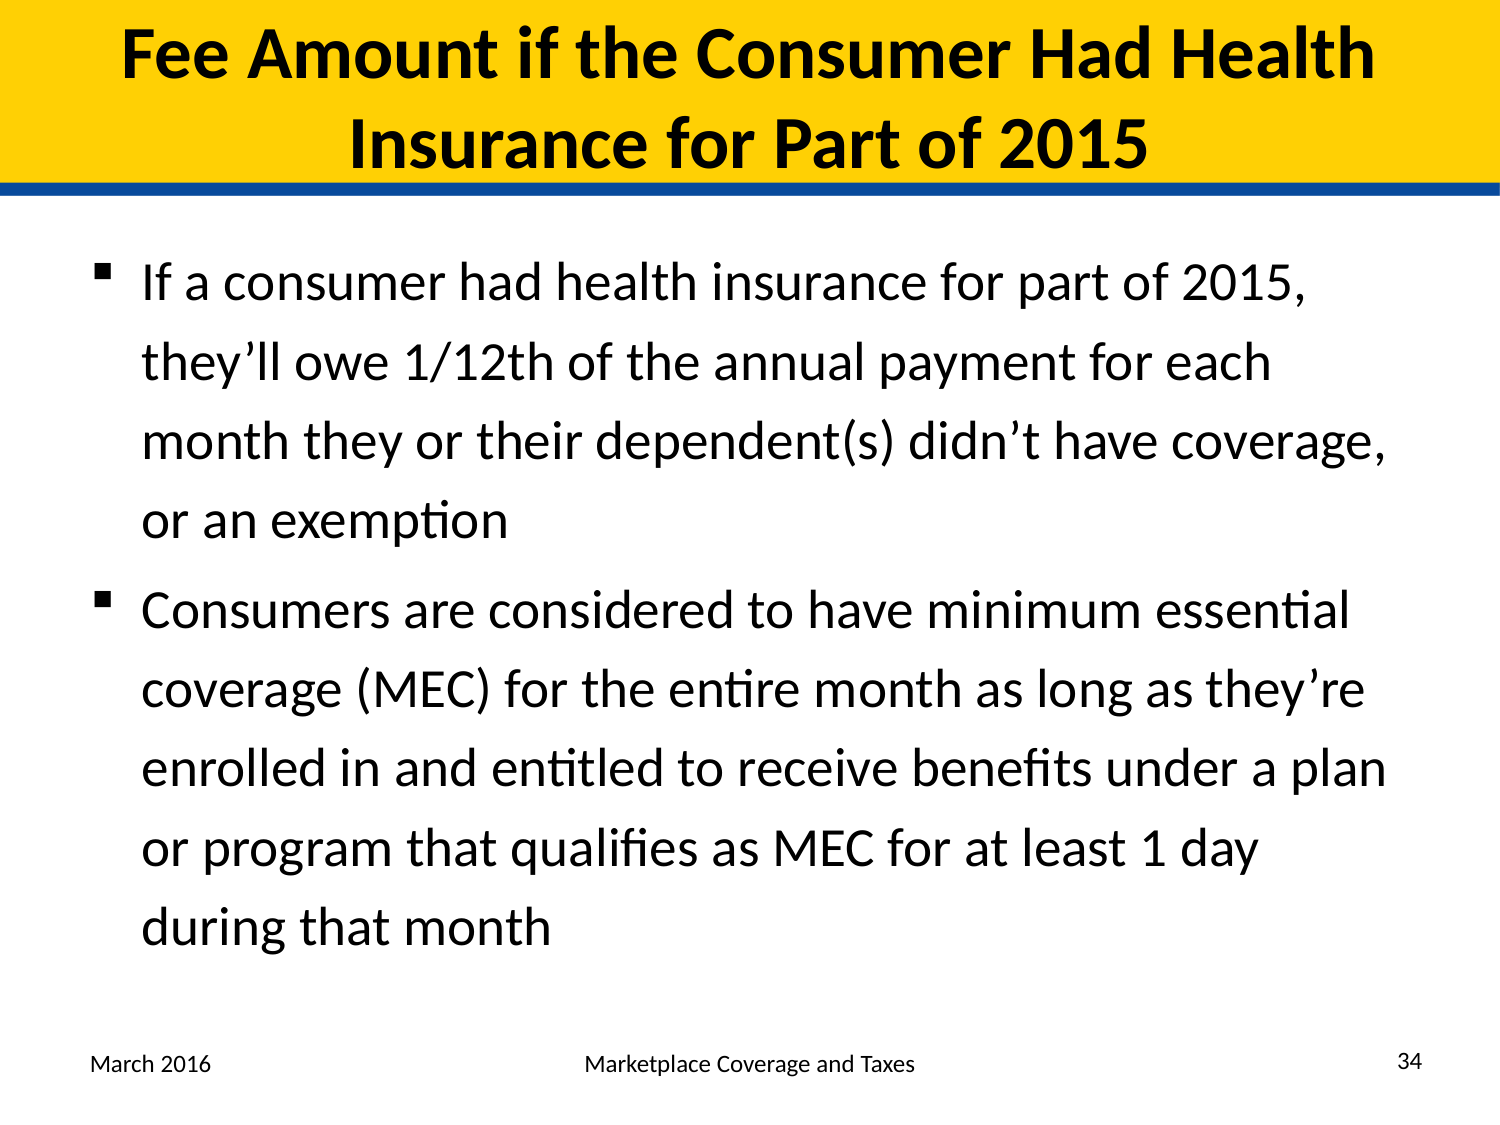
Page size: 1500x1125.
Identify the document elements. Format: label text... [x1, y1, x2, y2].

title Fee Amount if the Consumer Had Health Insurance for Part of 2015 [0, 0, 1500, 188]
list If a consumer had health insurance for part of 2015, they’ll owe 1/12th of the annual payment for each month they or their dependent(s) didn’t have coverage, or an exemption Consumers are considered to have minimum essential coverage (MEC) for the entire month as long as they’re enrolled in and entitled to receive benefits under a plan or program that qualifies as MEC for at least 1 day during that month [75, 224, 1425, 968]
text_box 34 [1274, 1037, 1438, 1098]
text_box Marketplace Coverage and Taxes [425, 1040, 1075, 1100]
text_box March 2016 [75, 1040, 425, 1100]
